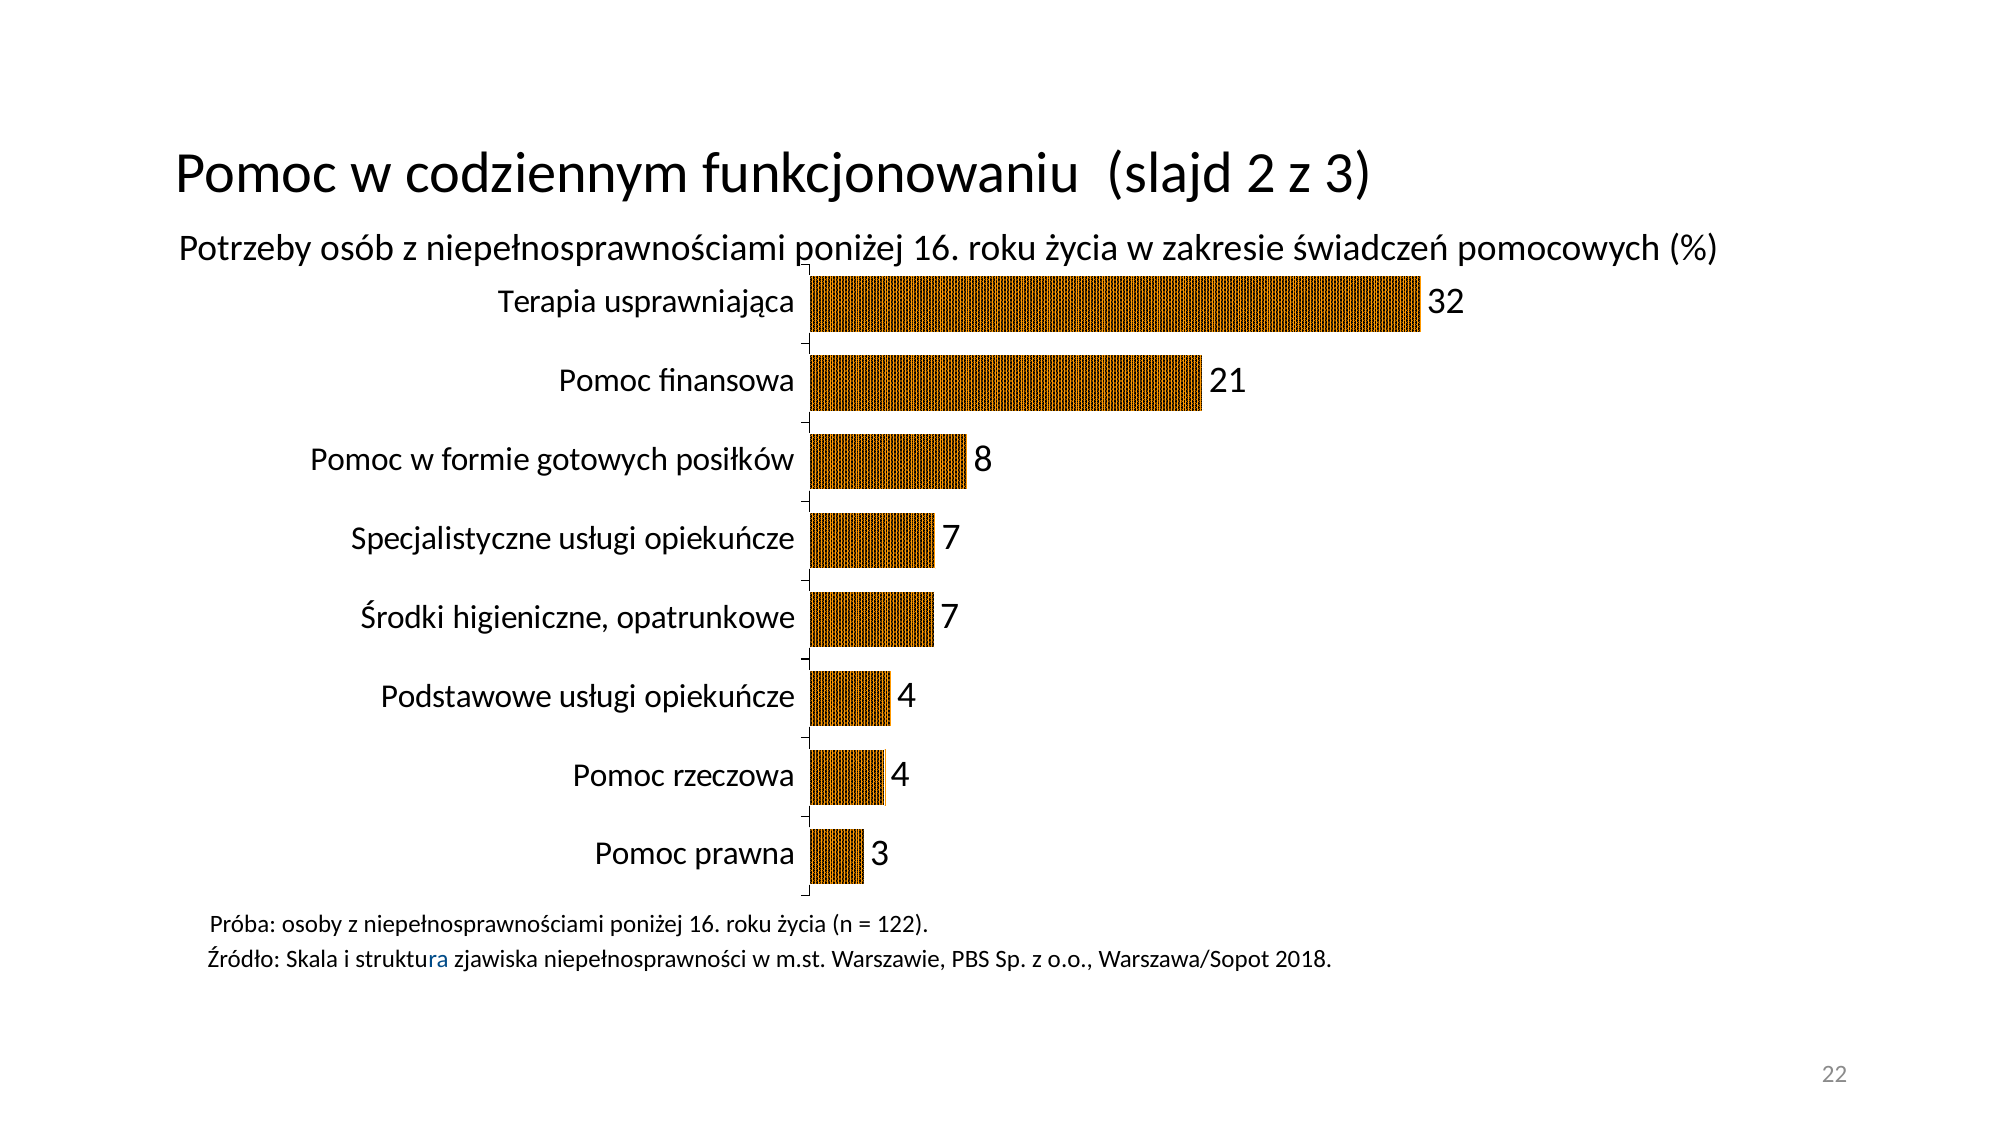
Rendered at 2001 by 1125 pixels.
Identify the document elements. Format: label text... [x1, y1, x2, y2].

text_box Źródło: Skala i struktura zjawiska niepełnosprawności w m.st. Warszawie, PBS Sp. z o.o., Warszawa/Sopot 2018. [192, 934, 1362, 980]
slide_number 22 [1412, 1042, 1863, 1103]
title Pomoc w codziennym funkcjonowaniu (slajd 2 z 3) [160, 65, 1886, 283]
text_box Próba: osoby z niepełnosprawnościami poniżej 16. roku życia (n = 122). [194, 900, 1147, 934]
chart [207, 223, 1759, 898]
text_box Potrzeby osób z niepełnosprawnościami poniżej 16. roku życia w zakresie świadczeń pomocowych (%) [163, 215, 2000, 276]
